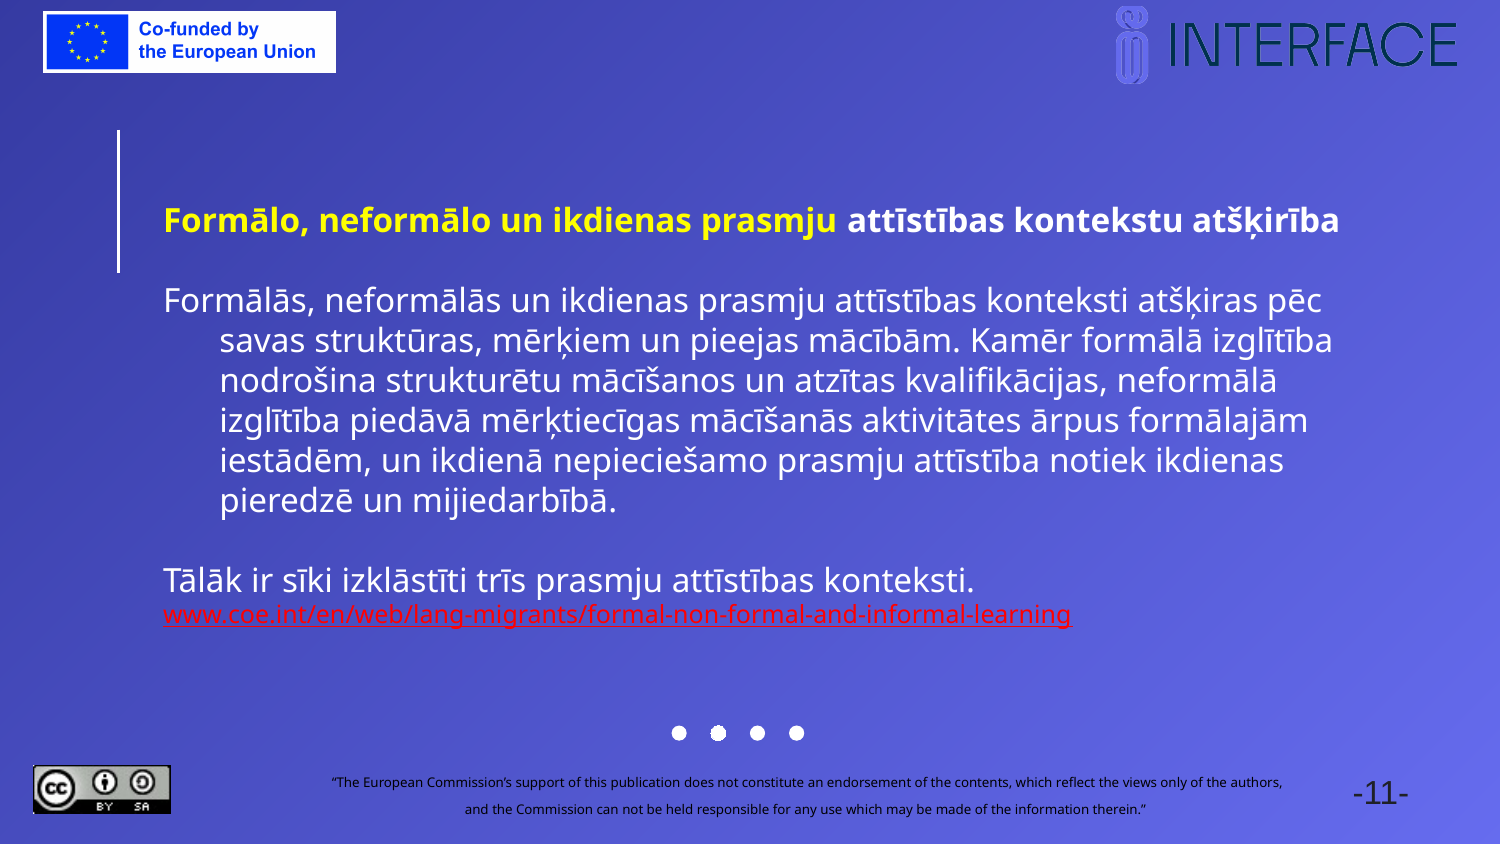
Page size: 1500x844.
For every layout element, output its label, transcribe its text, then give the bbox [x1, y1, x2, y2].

picture [1116, 6, 1457, 84]
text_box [671, 725, 805, 741]
picture [43, 11, 336, 73]
subtitle Formālo, neformālo un ikdienas prasmju attīstības kontekstu atšķirība Formālās, neformālās un ikdienas prasmju attīstības konteksti atšķiras pēc savas struktūras, mērķiem un pieejas mācībām. Kamēr formālā izglītība nodrošina strukturētu mācīšanos un atzītas kvalifikācijas, neformālā izglītība piedāvā mērķtiecīgas mācīšanās aktivitātes ārpus formālajām iestādēm, un ikdienā nepieciešamo prasmju attīstība notiek ikdienas pieredzē un mijiedarbībā. Tālāk ir sīki izklāstīti trīs prasmju attīstības konteksti. www.coe.int/en/web/lang-migrants/formal-non-formal-and-informal-learning [129, 184, 1412, 653]
picture [33, 765, 171, 814]
